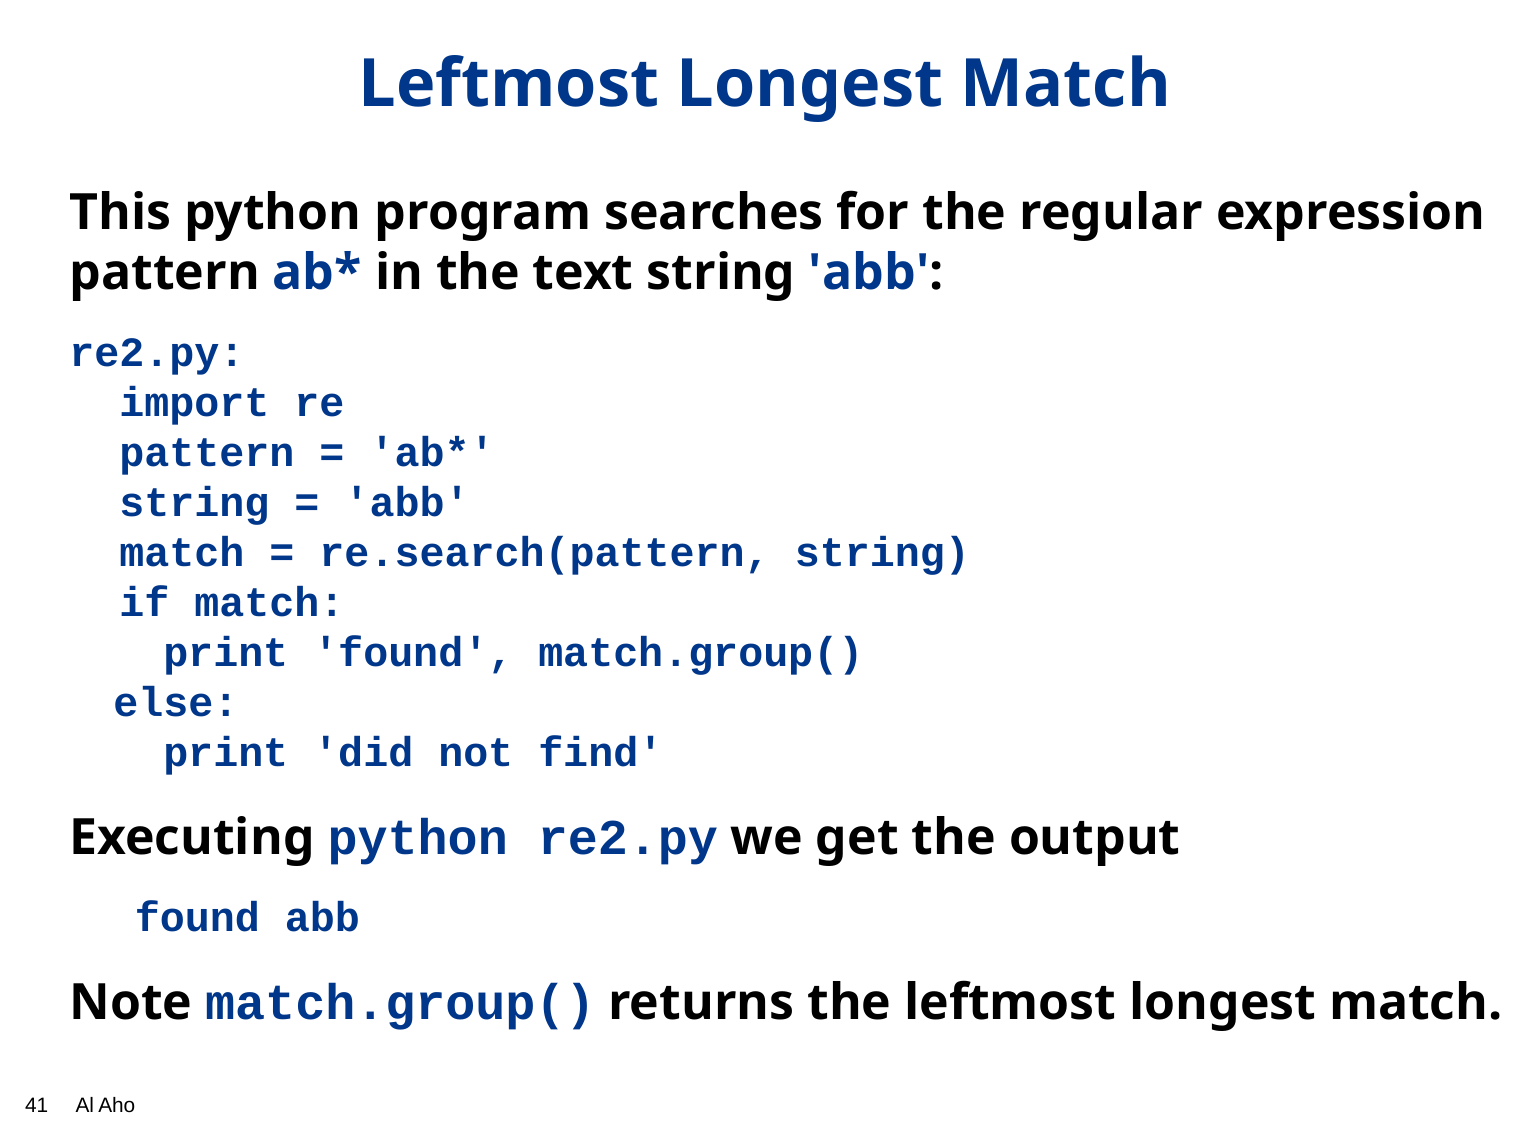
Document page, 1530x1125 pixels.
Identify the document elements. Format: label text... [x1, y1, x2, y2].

title Leftmost Longest Match [45, 0, 1485, 172]
list This python program searches for the regular expression pattern ab* in the text string 'abb': re2.py: import re pattern = 'ab*' string = 'abb' match = re.search(pattern, string) if match: print 'found', match.group() else: print 'did not find' Executing python re2.py we get the output found abb Note match.group() returns the leftmost longest match. [45, 172, 1530, 1058]
